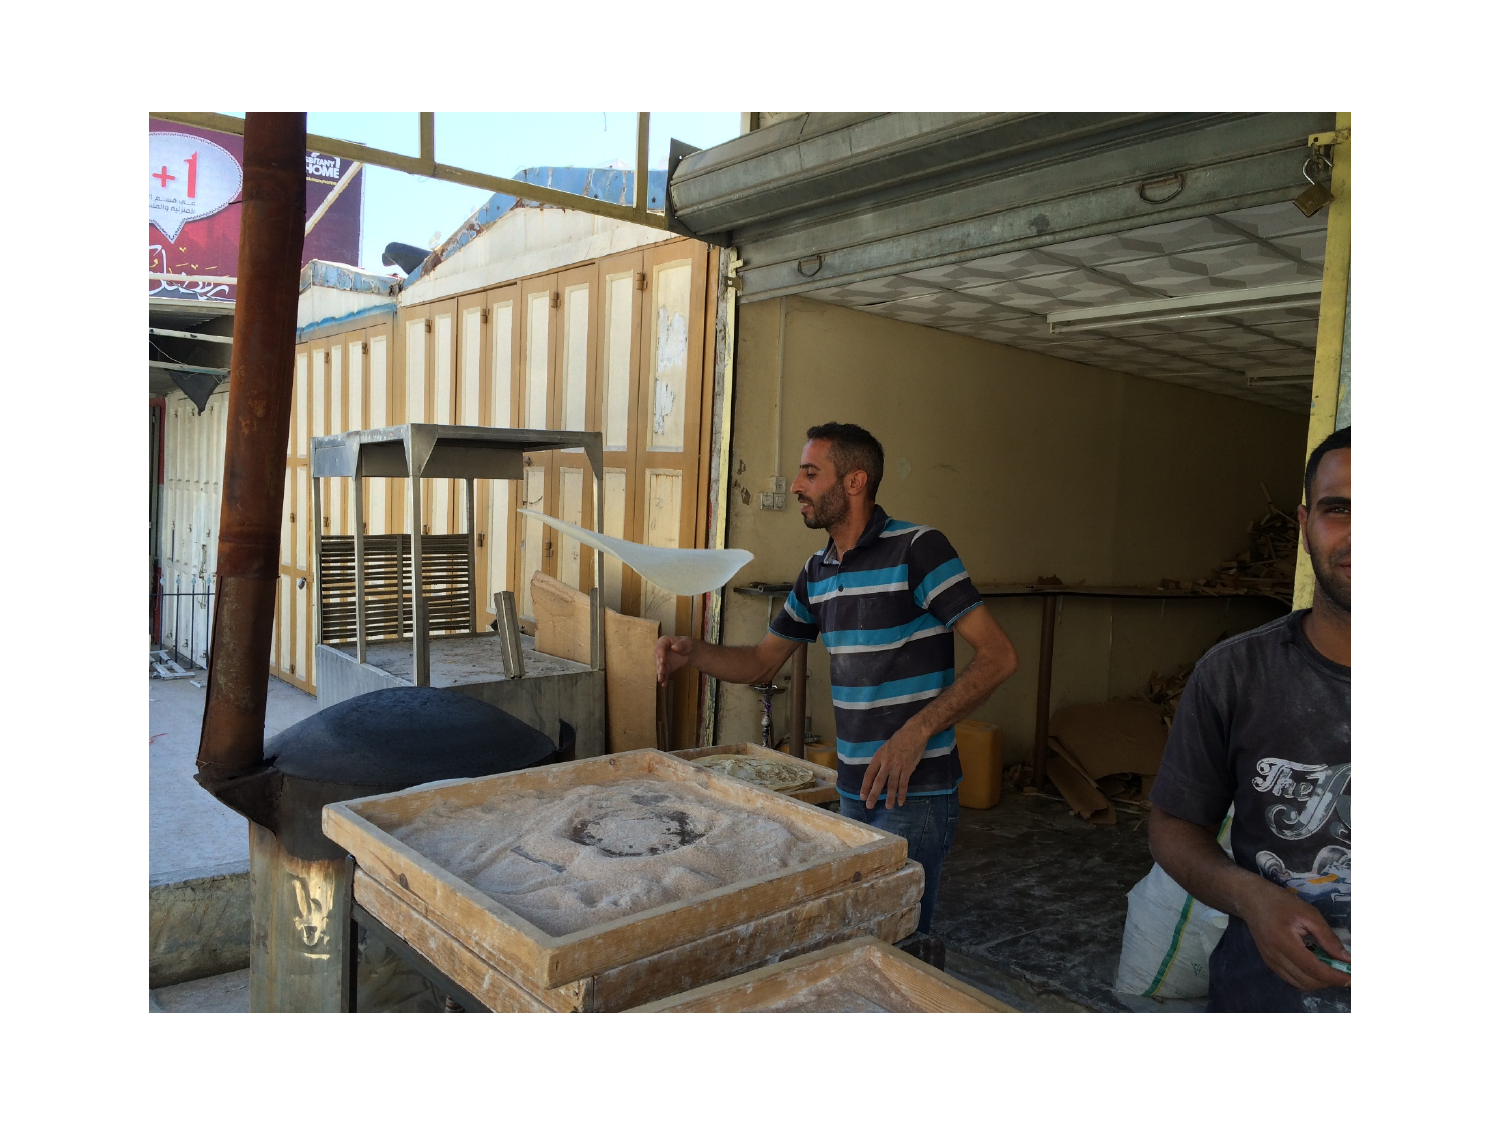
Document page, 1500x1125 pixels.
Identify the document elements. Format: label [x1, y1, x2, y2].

picture [149, 112, 1351, 1013]
